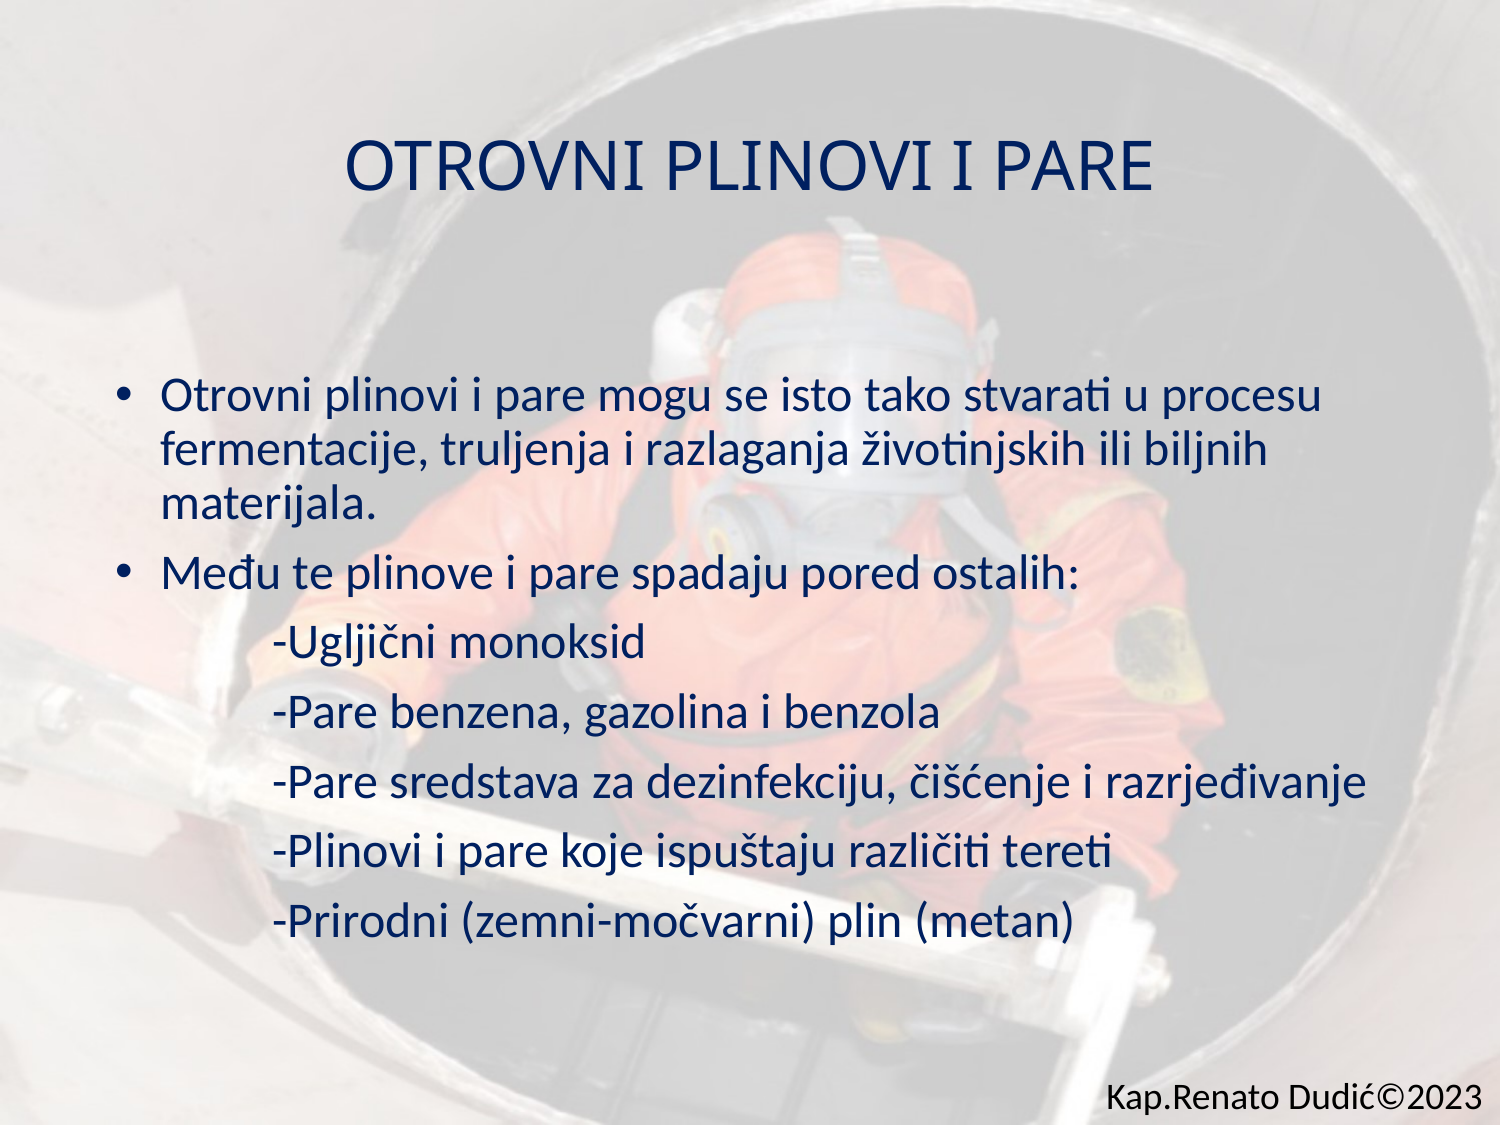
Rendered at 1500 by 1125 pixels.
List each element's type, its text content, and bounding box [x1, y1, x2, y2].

title OTROVNI PLINOVI I PARE [103, 59, 1397, 278]
list Otrovni plinovi i pare mogu se isto tako stvarati u procesu fermentacije, truljenja i razlaganja životinjskih ili biljnih materijala. Među te plinove i pare spadaju pored ostalih: -Ugljični monoksid -Pare benzena, gazolina i benzola -Pare sredstava za dezinfekciju, čišćenje i razrjeđivanje -Plinovi i pare koje ispuštaju različiti tereti -Prirodni (zemni-močvarni) plin (metan) [100, 361, 1394, 988]
picture [0, 0, 1500, 1125]
text_box Kap.Renato Dudić©2023 [1091, 1064, 1498, 1124]
